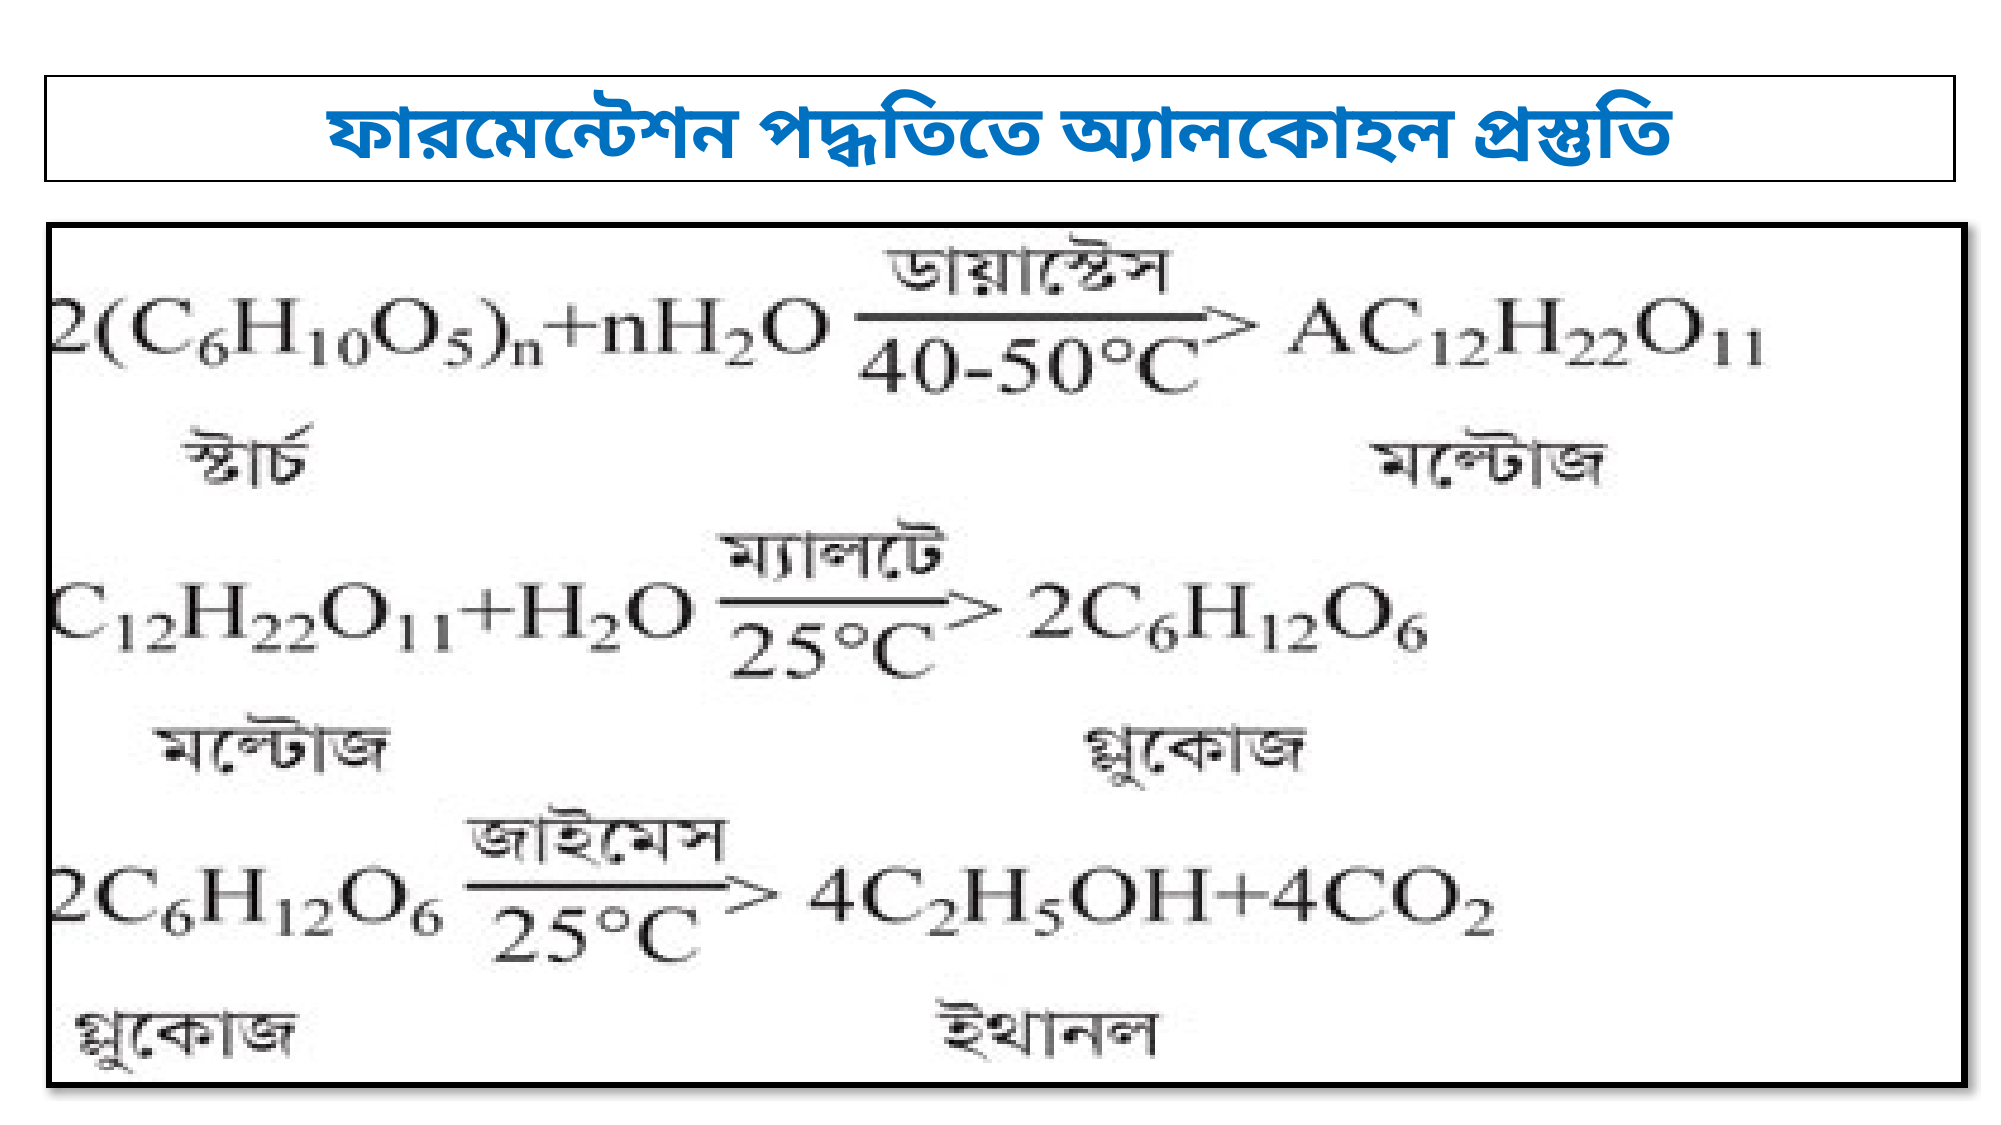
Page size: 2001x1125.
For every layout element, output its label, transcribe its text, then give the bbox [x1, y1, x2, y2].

picture [52, 228, 1962, 1082]
text_box ফারমেন্টেশন পদ্ধতিতে অ্যালকোহল প্রস্তুতি [44, 75, 1956, 182]
